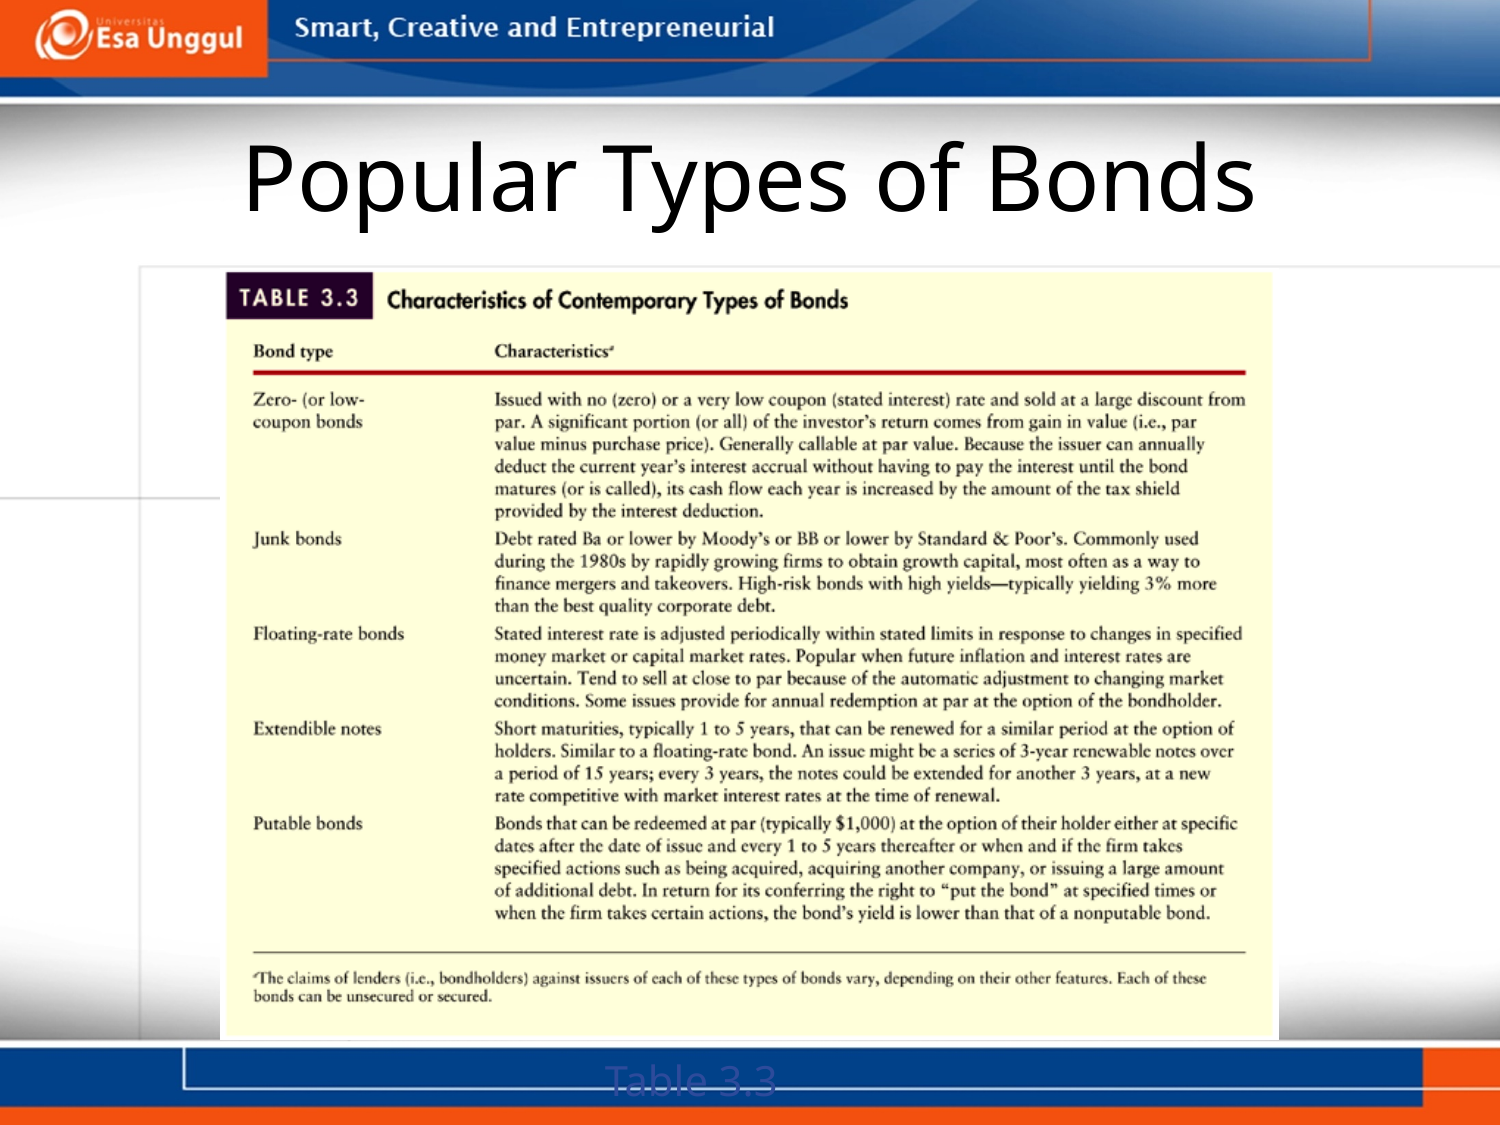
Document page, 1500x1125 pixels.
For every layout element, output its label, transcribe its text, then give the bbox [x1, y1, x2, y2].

text_box Table 3.3 [589, 1048, 793, 1113]
title Popular Types of Bonds [75, 99, 1425, 250]
picture [0, 0, 1500, 1125]
